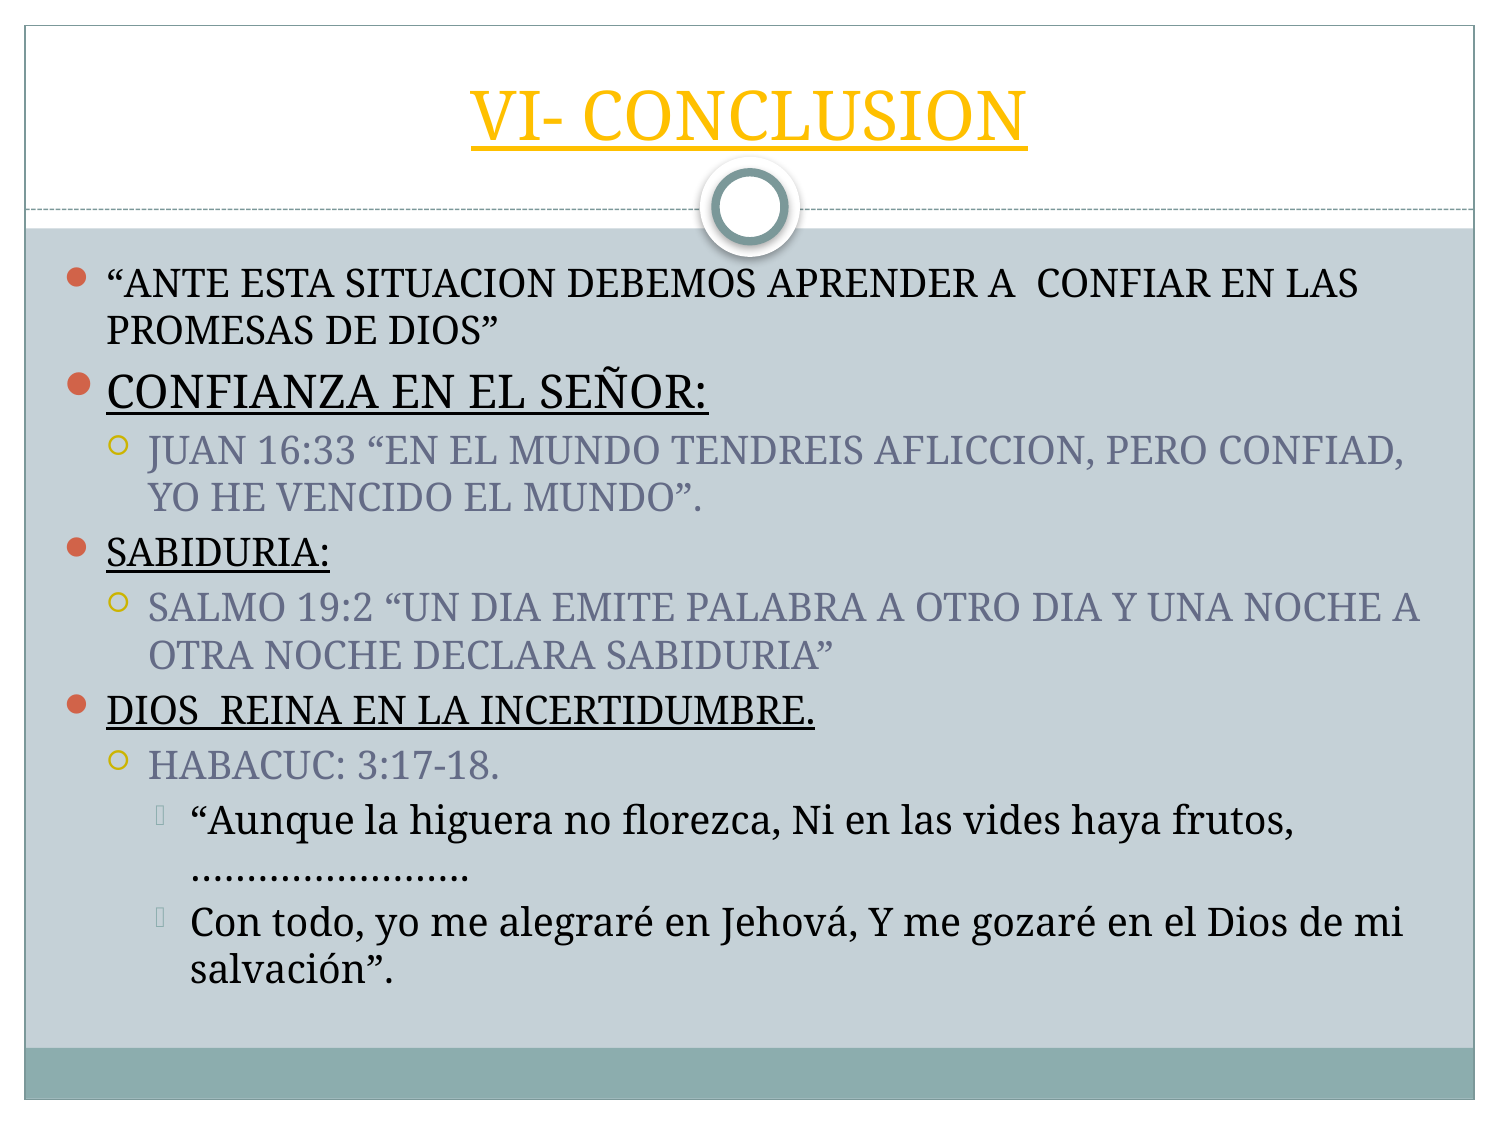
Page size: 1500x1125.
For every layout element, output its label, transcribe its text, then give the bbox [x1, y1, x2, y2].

list “ANTE ESTA SITUACION DEBEMOS APRENDER A CONFIAR EN LAS PROMESAS DE DIOS” CONFIANZA EN EL SEÑOR: JUAN 16:33 “EN EL MUNDO TENDREIS AFLICCION, PERO CONFIAD, YO HE VENCIDO EL MUNDO”. SABIDURIA: SALMO 19:2 “UN DIA EMITE PALABRA A OTRO DIA Y UNA NOCHE A OTRA NOCHE DECLARA SABIDURIA” DIOS REINA EN LA INCERTIDUMBRE. HABACUC: 3:17-18. “Aunque la higuera no florezca, Ni en las vides haya frutos,……………………. Con todo, yo me alegraré en Jehová, Y me gozaré en el Dios de mi salvación”. [49, 250, 1445, 1001]
title VI- CONCLUSION [49, 37, 1450, 162]
